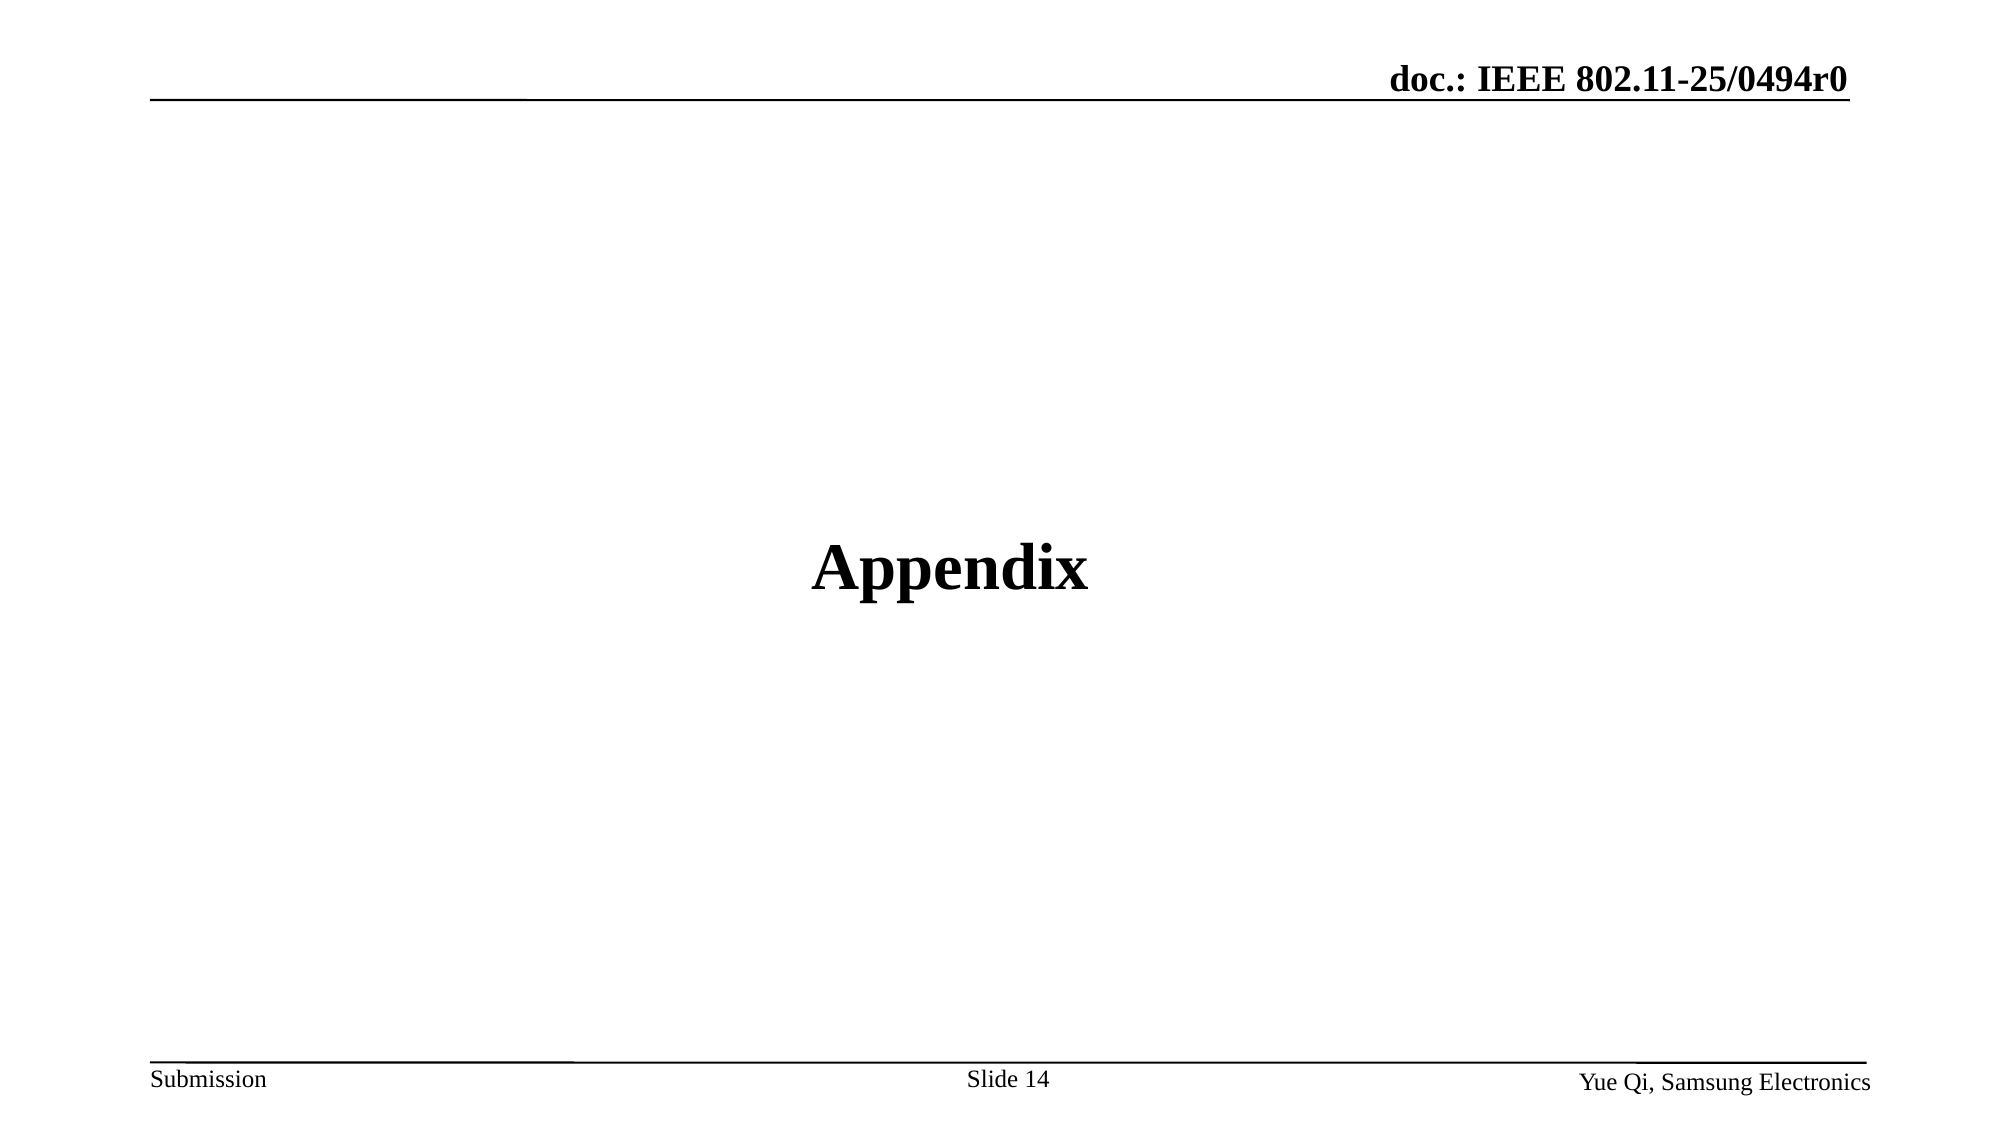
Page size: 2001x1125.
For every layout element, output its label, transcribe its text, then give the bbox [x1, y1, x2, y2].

footer Yue Qi, Samsung Electronics [1174, 1065, 1872, 1106]
slide_number Slide 14 [950, 1061, 1067, 1123]
title Appendix [100, 474, 1801, 651]
